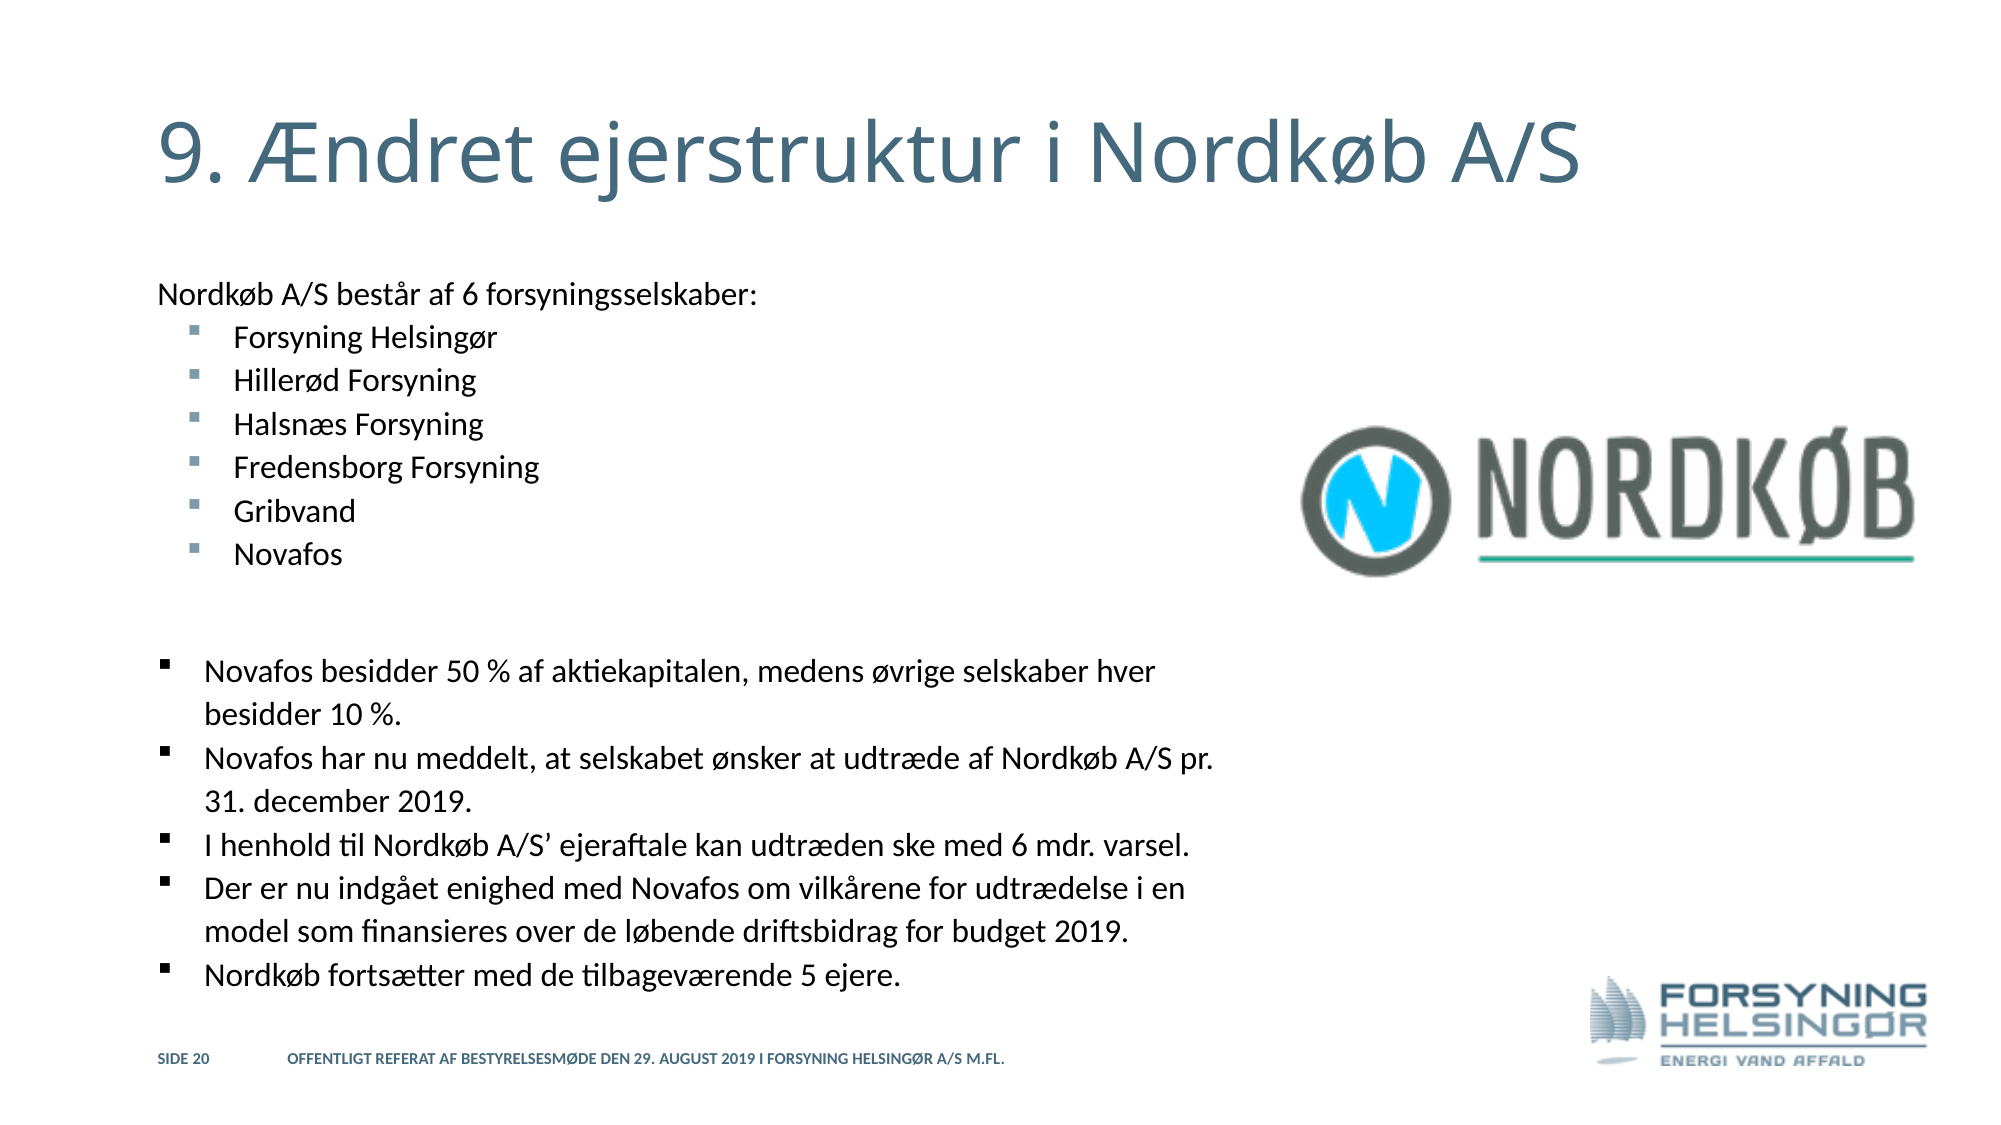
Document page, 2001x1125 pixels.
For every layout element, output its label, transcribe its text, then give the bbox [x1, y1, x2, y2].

list Nordkøb A/S består af 6 forsyningsselskaber: Forsyning Helsingør Hillerød Forsyning Halsnæs Forsyning Fredensborg Forsyning Gribvand Novafos Novafos besidder 50 % af aktiekapitalen, medens øvrige selskaber hver besidder 10 %. Novafos har nu meddelt, at selskabet ønsker at udtræde af Nordkøb A/S pr. 31. december 2019. I henhold til Nordkøb A/S’ ejeraftale kan udtræden ske med 6 mdr. varsel. Der er nu indgået enighed med Novafos om vilkårene for udtrædelse i en model som finansieres over de løbende driftsbidrag for budget 2019. Nordkøb fortsætter med de tilbageværende 5 ejere. [157, 268, 1248, 980]
picture [1294, 420, 1921, 584]
title 9. Ændret ejerstruktur i Nordkøb A/S [157, 30, 1843, 268]
footer Offentligt referat af bestyrelsesmøde den 29. august 2019 i Forsyning Helsingør A/S m.fl. [287, 1039, 1138, 1068]
picture [1590, 976, 1929, 1066]
slide_number Side 20 [157, 1039, 260, 1068]
